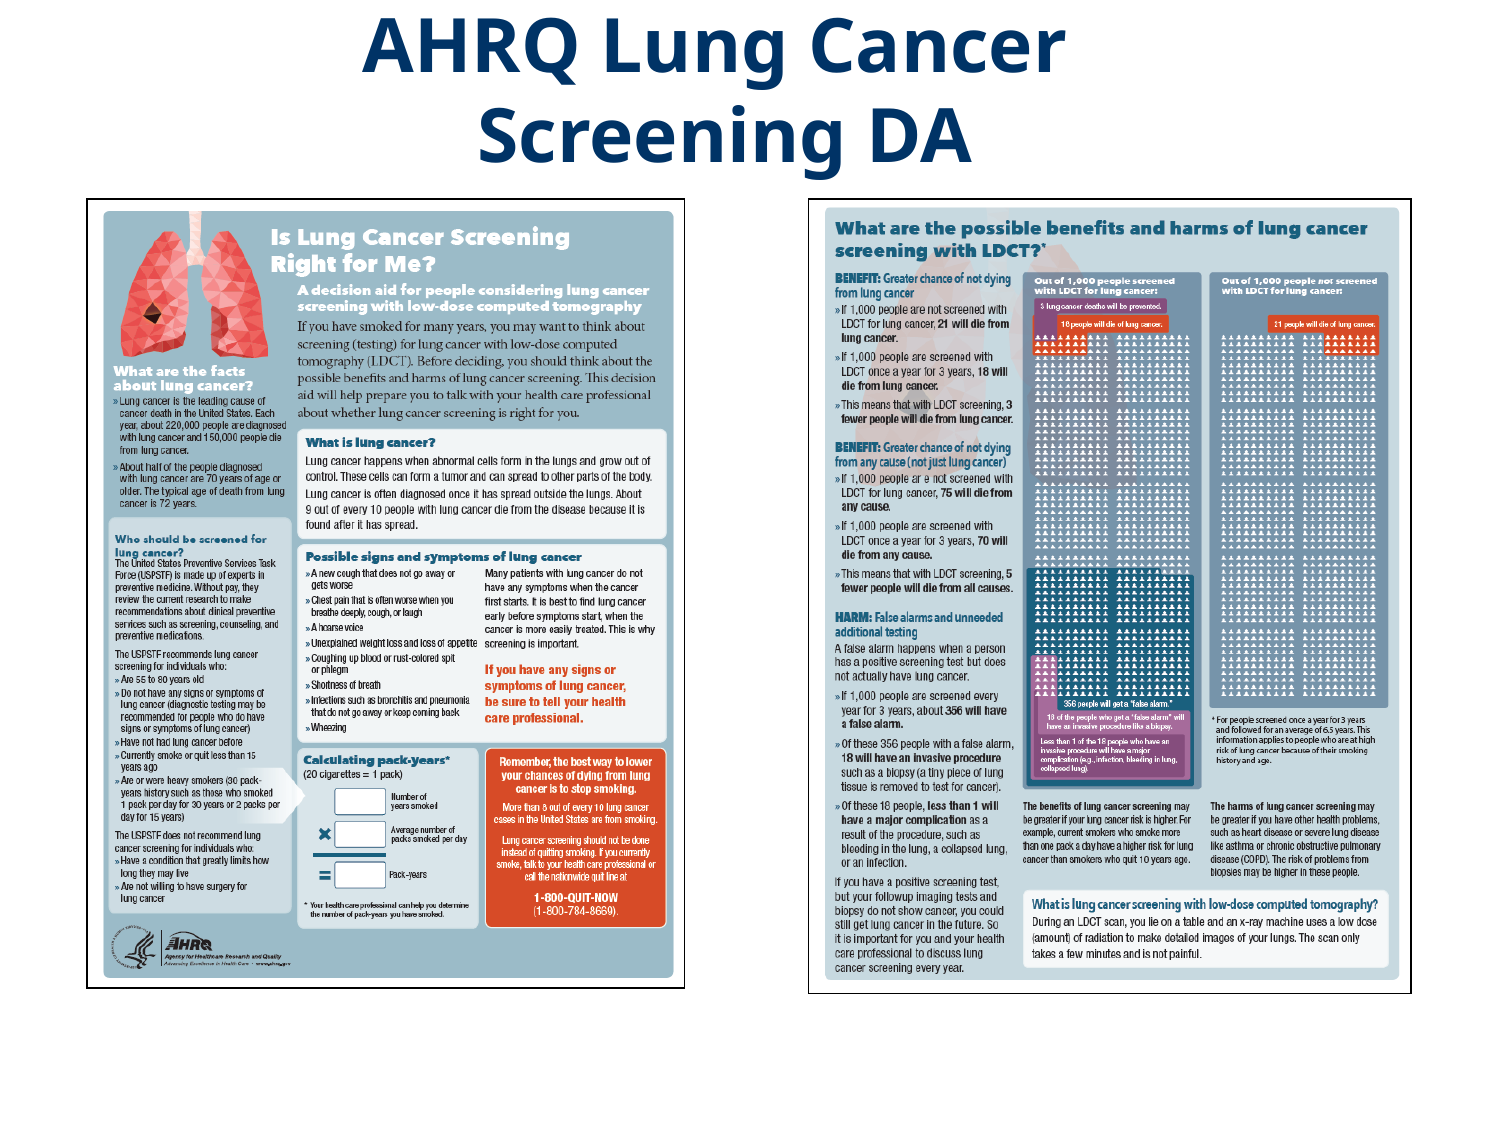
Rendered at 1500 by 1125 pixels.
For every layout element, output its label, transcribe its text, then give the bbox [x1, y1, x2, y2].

title AHRQ Lung Cancer Screening DA [37, 0, 1413, 176]
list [87, 199, 684, 988]
picture [809, 199, 1411, 993]
